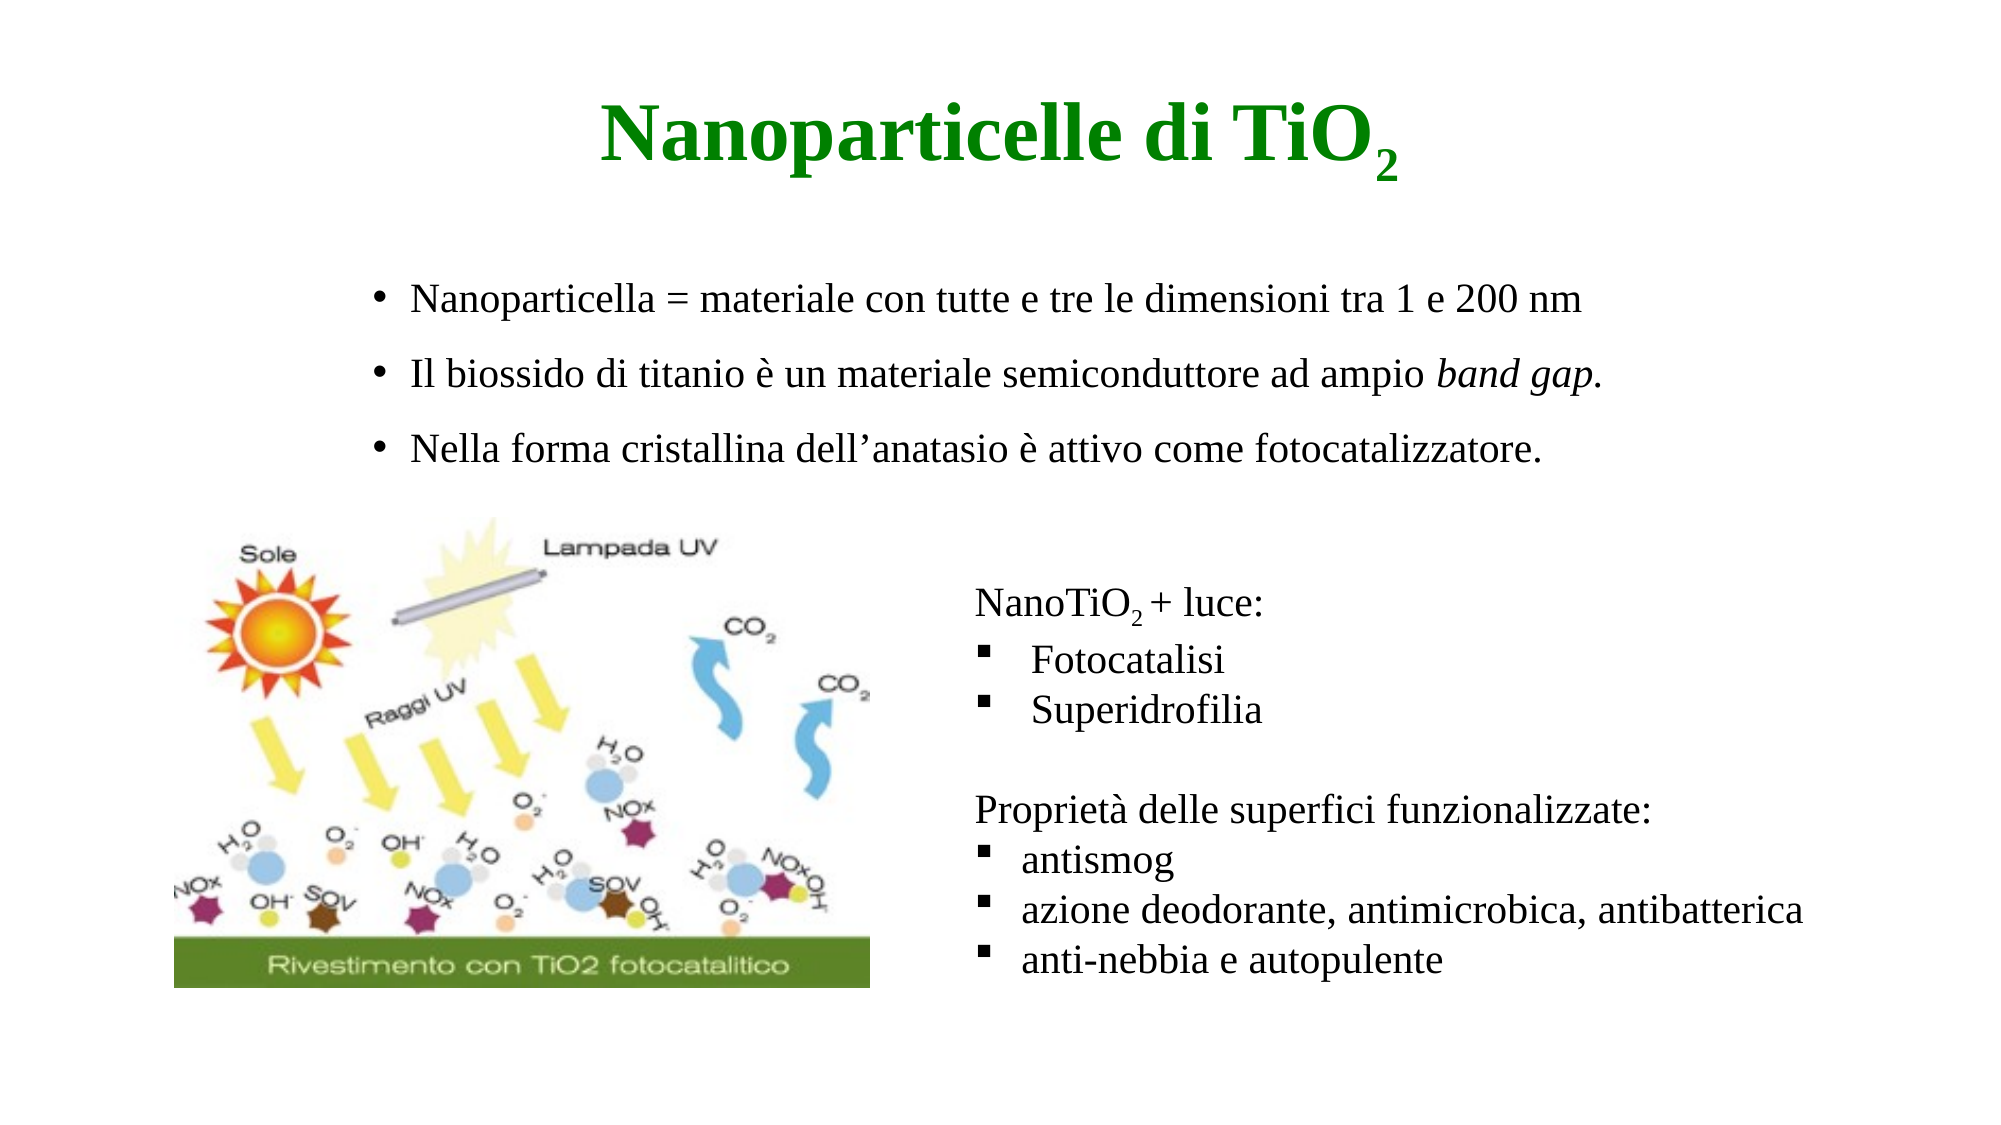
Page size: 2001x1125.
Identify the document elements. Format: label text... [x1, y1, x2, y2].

text_box NanoTiO2 + luce: Fotocatalisi Superidrofilia Proprietà delle superfici funzionalizzate: antismog azione deodorante, antimicrobica, antibatterica anti-nebbia e autopulente [959, 517, 1833, 989]
title Nanoparticelle di TiO2 [137, 59, 1863, 201]
text_box Nanoparticella = materiale con tutte e tre le dimensioni tra 1 e 200 nm Il biossido di titanio è un materiale semiconduttore ad ampio band gap. Nella forma cristallina dell’anatasio è attivo come fotocatalizzatore. [357, 238, 1643, 480]
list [174, 517, 870, 988]
